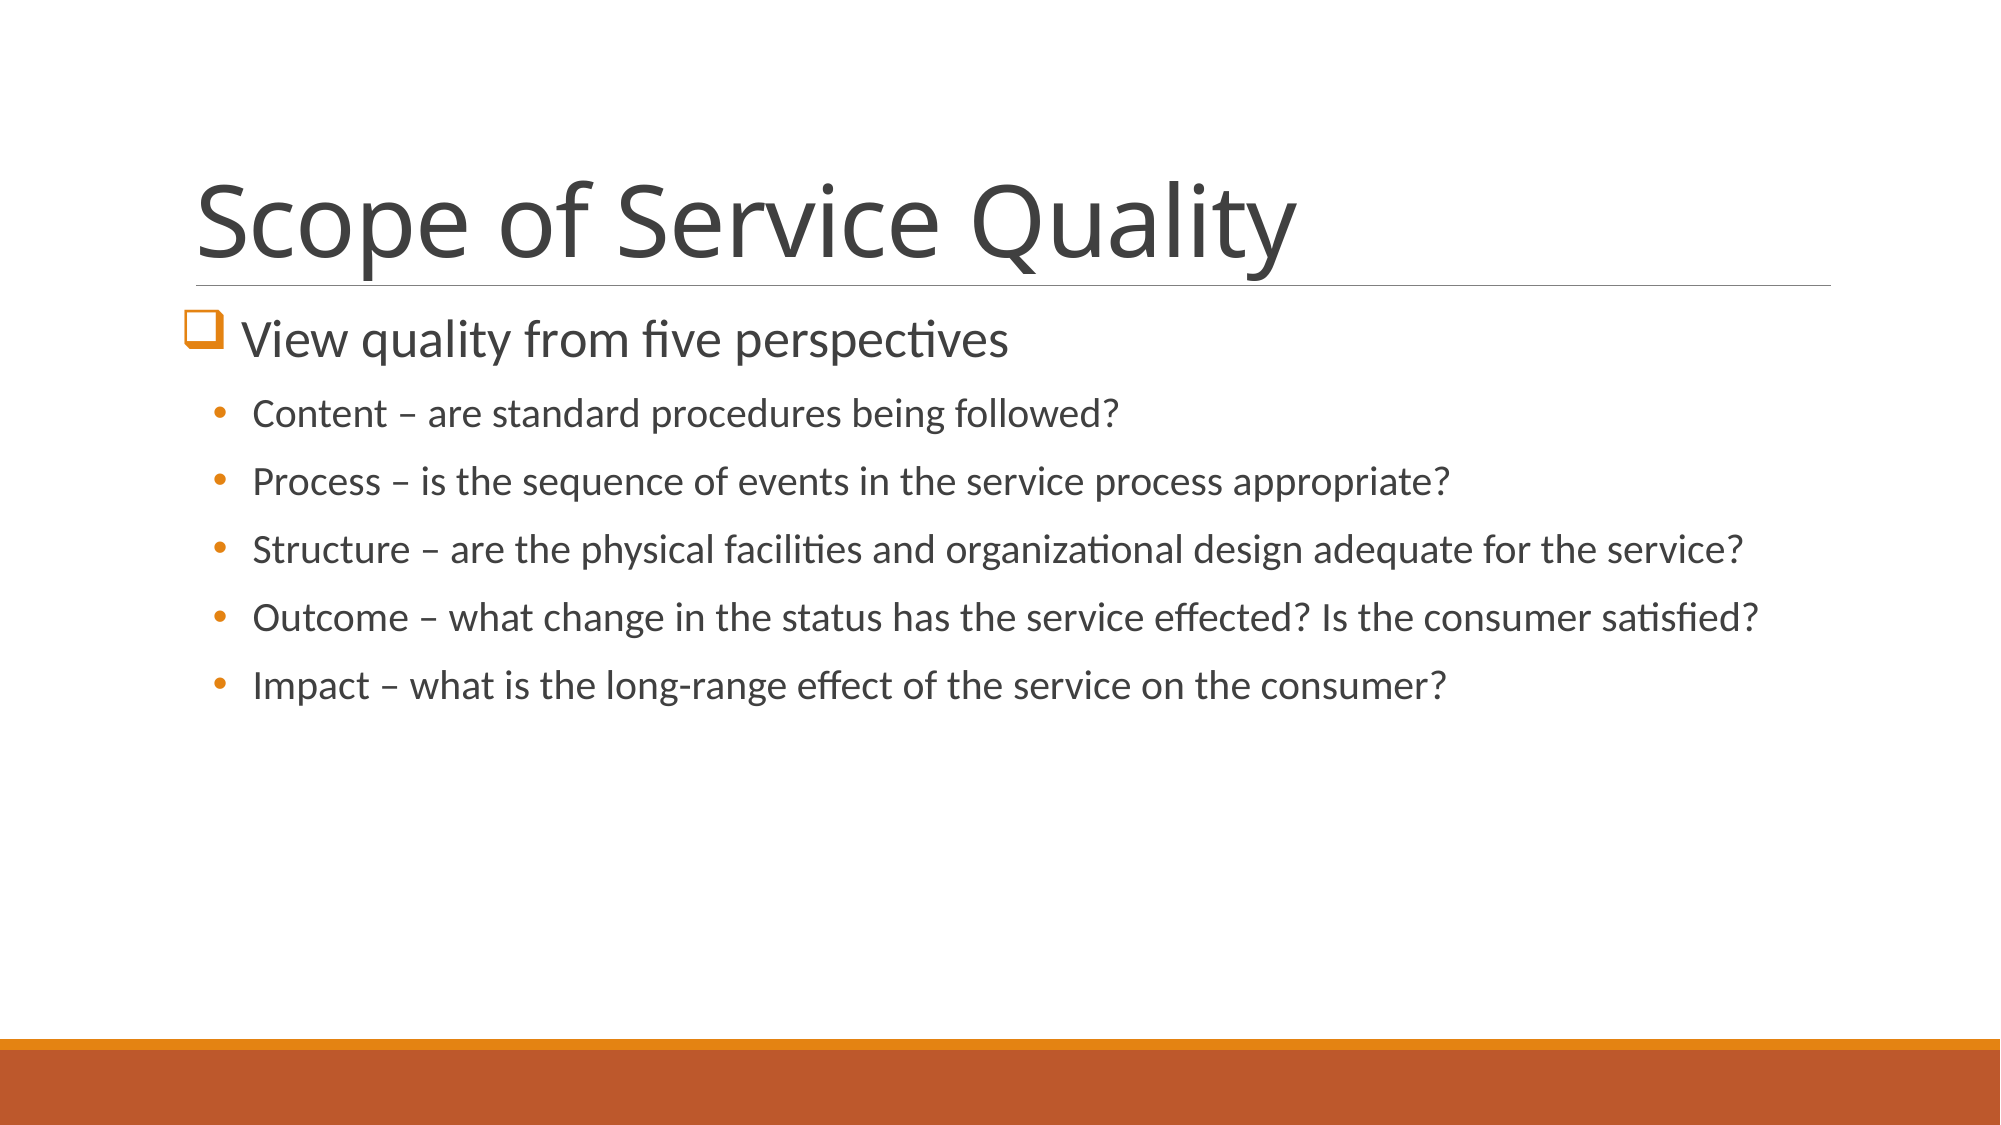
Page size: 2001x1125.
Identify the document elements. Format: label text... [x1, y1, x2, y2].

list View quality from five perspectives Content – are standard procedures being followed? Process – is the sequence of events in the service process appropriate? Structure – are the physical facilities and organizational design adequate for the service? Outcome – what change in the status has the service effected? Is the consumer satisfied? Impact – what is the long-range effect of the service on the consumer? [180, 302, 1830, 963]
title Scope of Service Quality [180, 47, 1830, 285]
